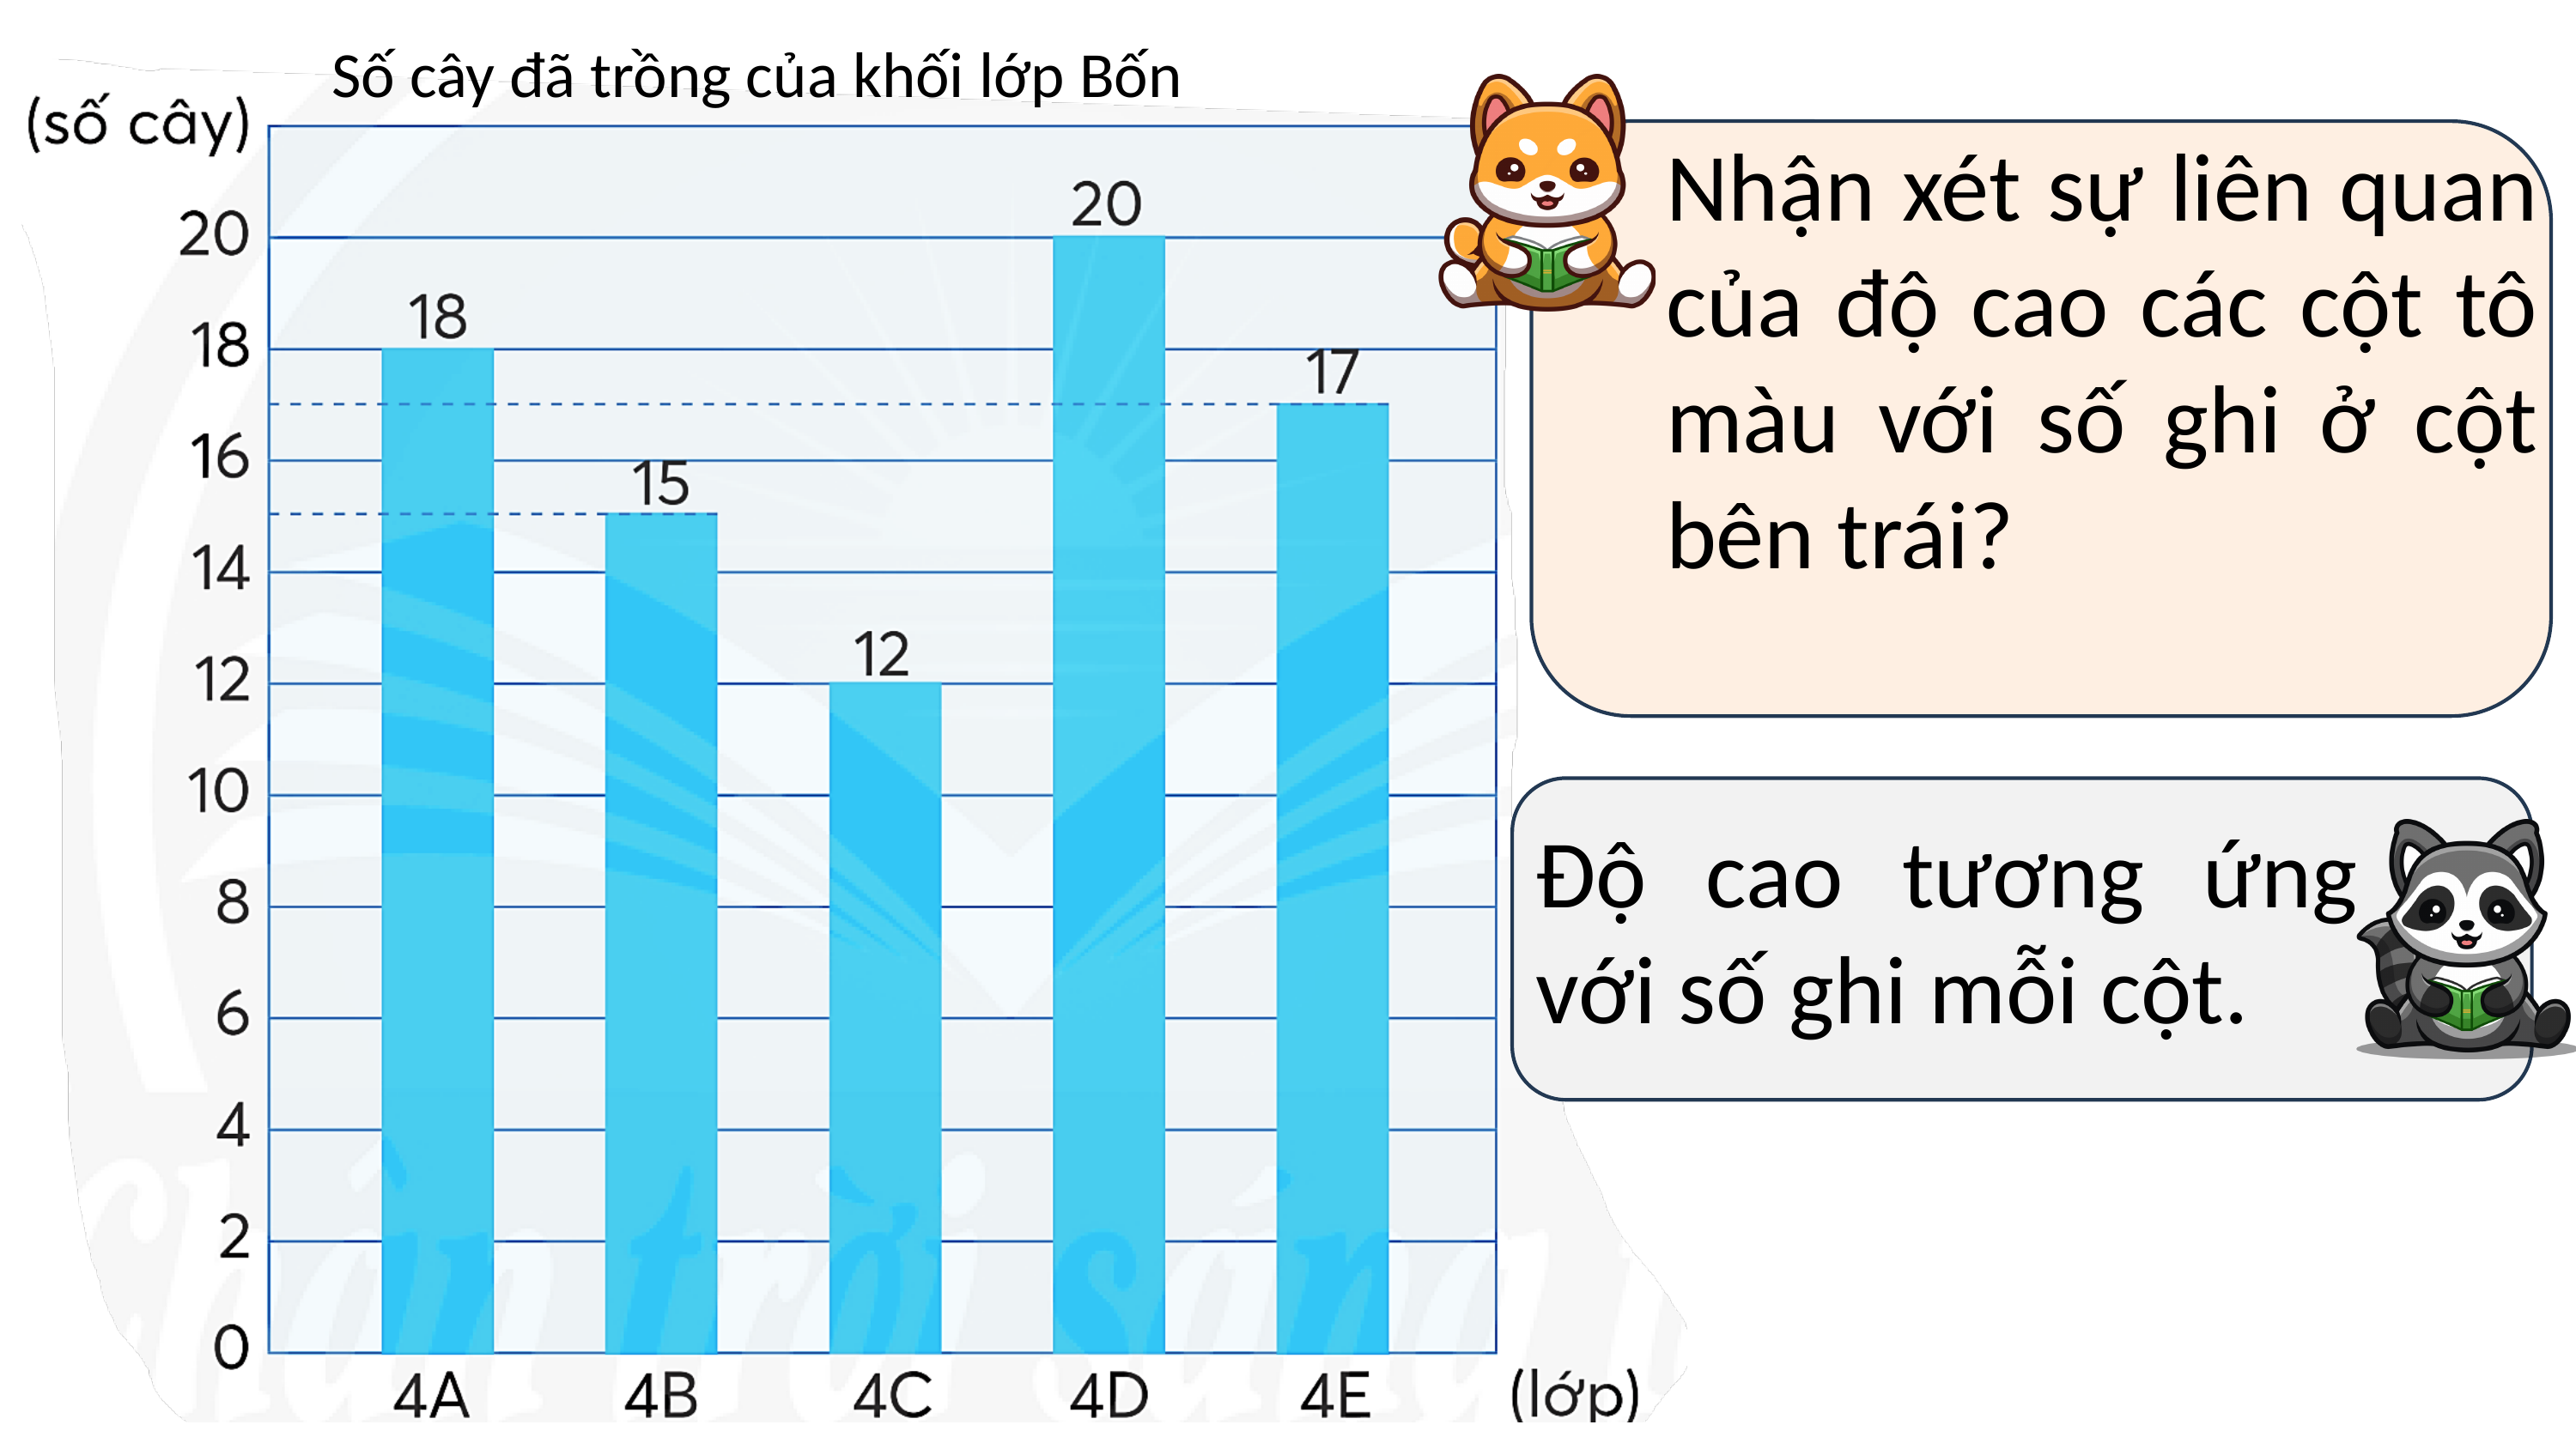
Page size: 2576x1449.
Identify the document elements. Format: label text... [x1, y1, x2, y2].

picture [21, 58, 1688, 1422]
text_box Số cây đã trồng của khối lớp Bốn [319, 27, 1403, 58]
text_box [1438, 74, 2552, 717]
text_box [1511, 778, 2576, 1100]
